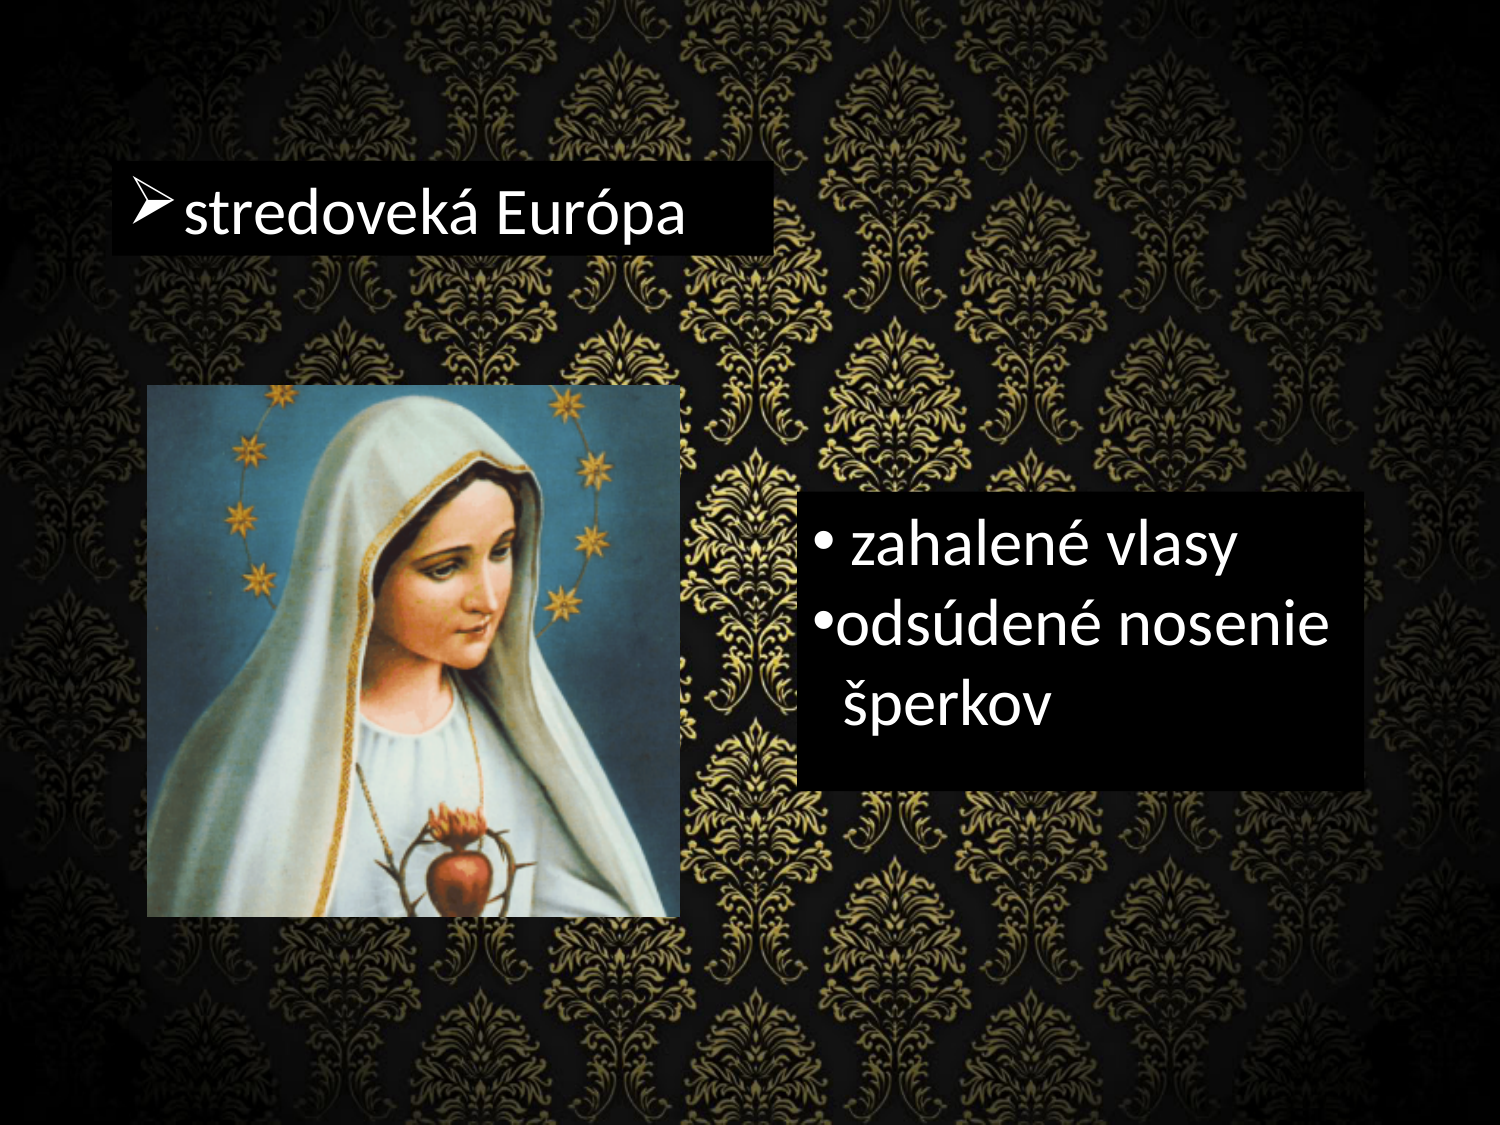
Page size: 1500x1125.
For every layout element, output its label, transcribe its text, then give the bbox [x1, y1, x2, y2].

text_box zahalené vlasy odsúdené nosenie šperkov [797, 491, 1365, 792]
picture [0, 0, 1500, 1125]
text_box stredoveká Európa [112, 160, 774, 256]
